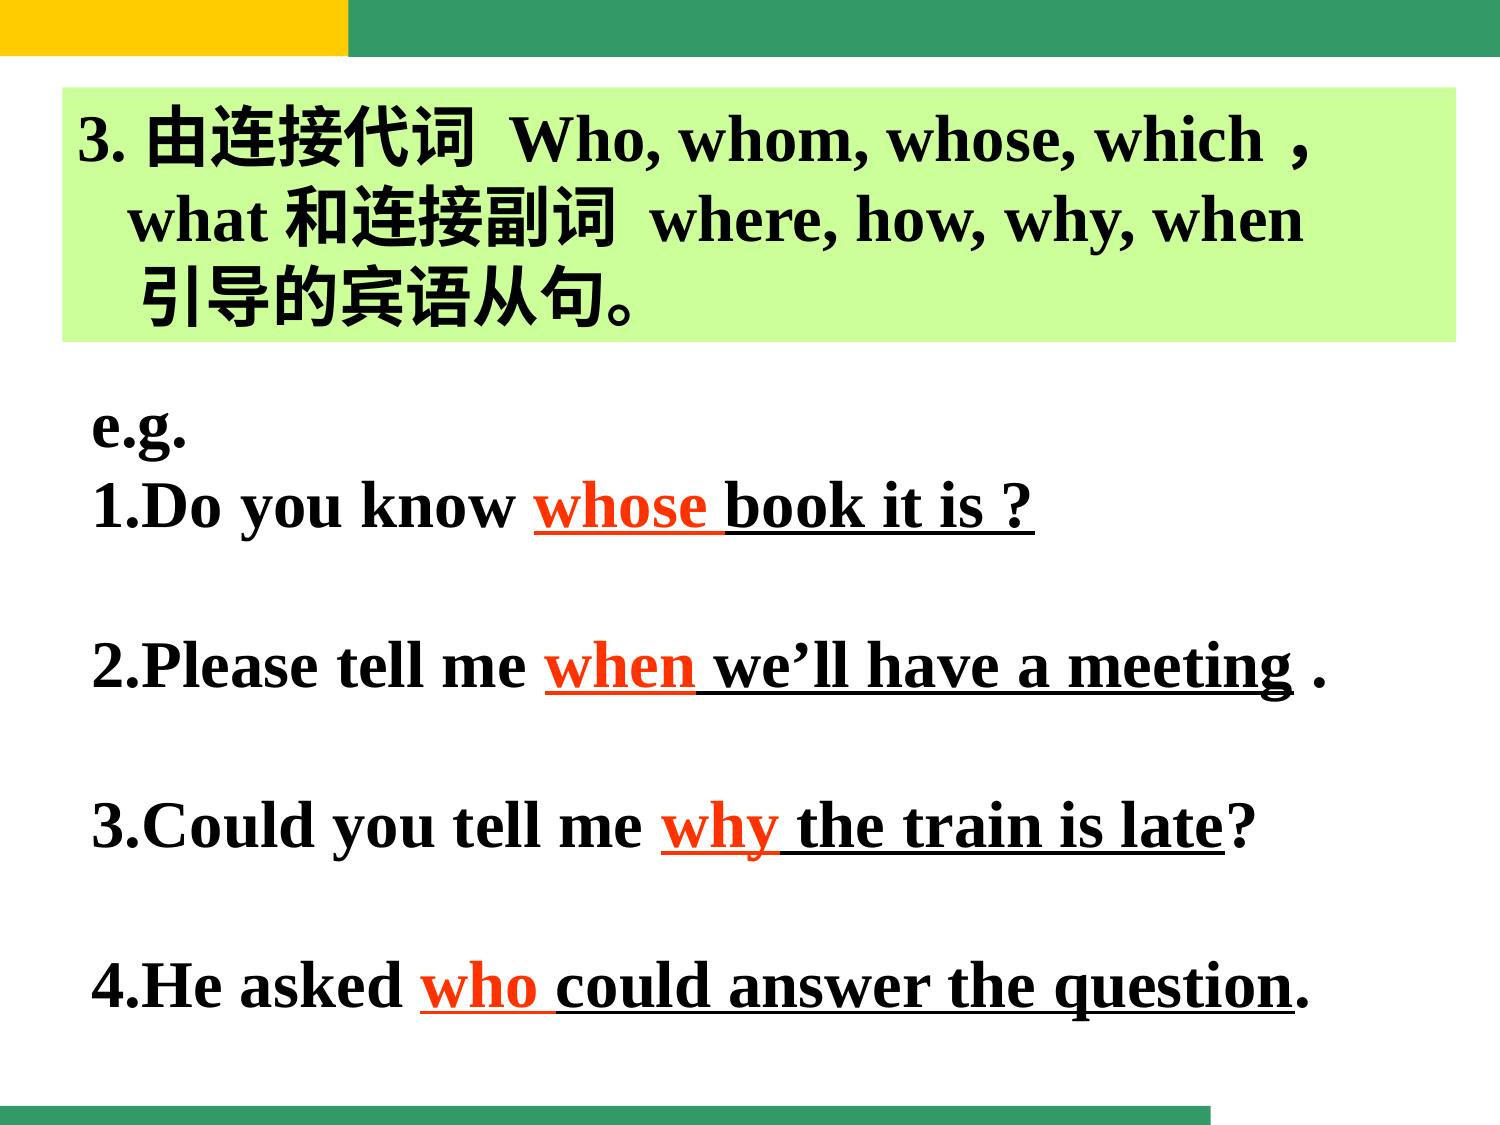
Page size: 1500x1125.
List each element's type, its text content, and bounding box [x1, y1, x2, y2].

text_box e.g. 1.Do you know whose book it is ? 2.Please tell me when we’ll have a meeting . 3.Could you tell me why the train is late? 4.He asked who could answer the question. [76, 373, 1412, 1028]
text_box 3.由连接代词 Who, whom, whose, which， what和连接副词 where, how, why, when 引导的宾语从句。 [62, 87, 1457, 343]
